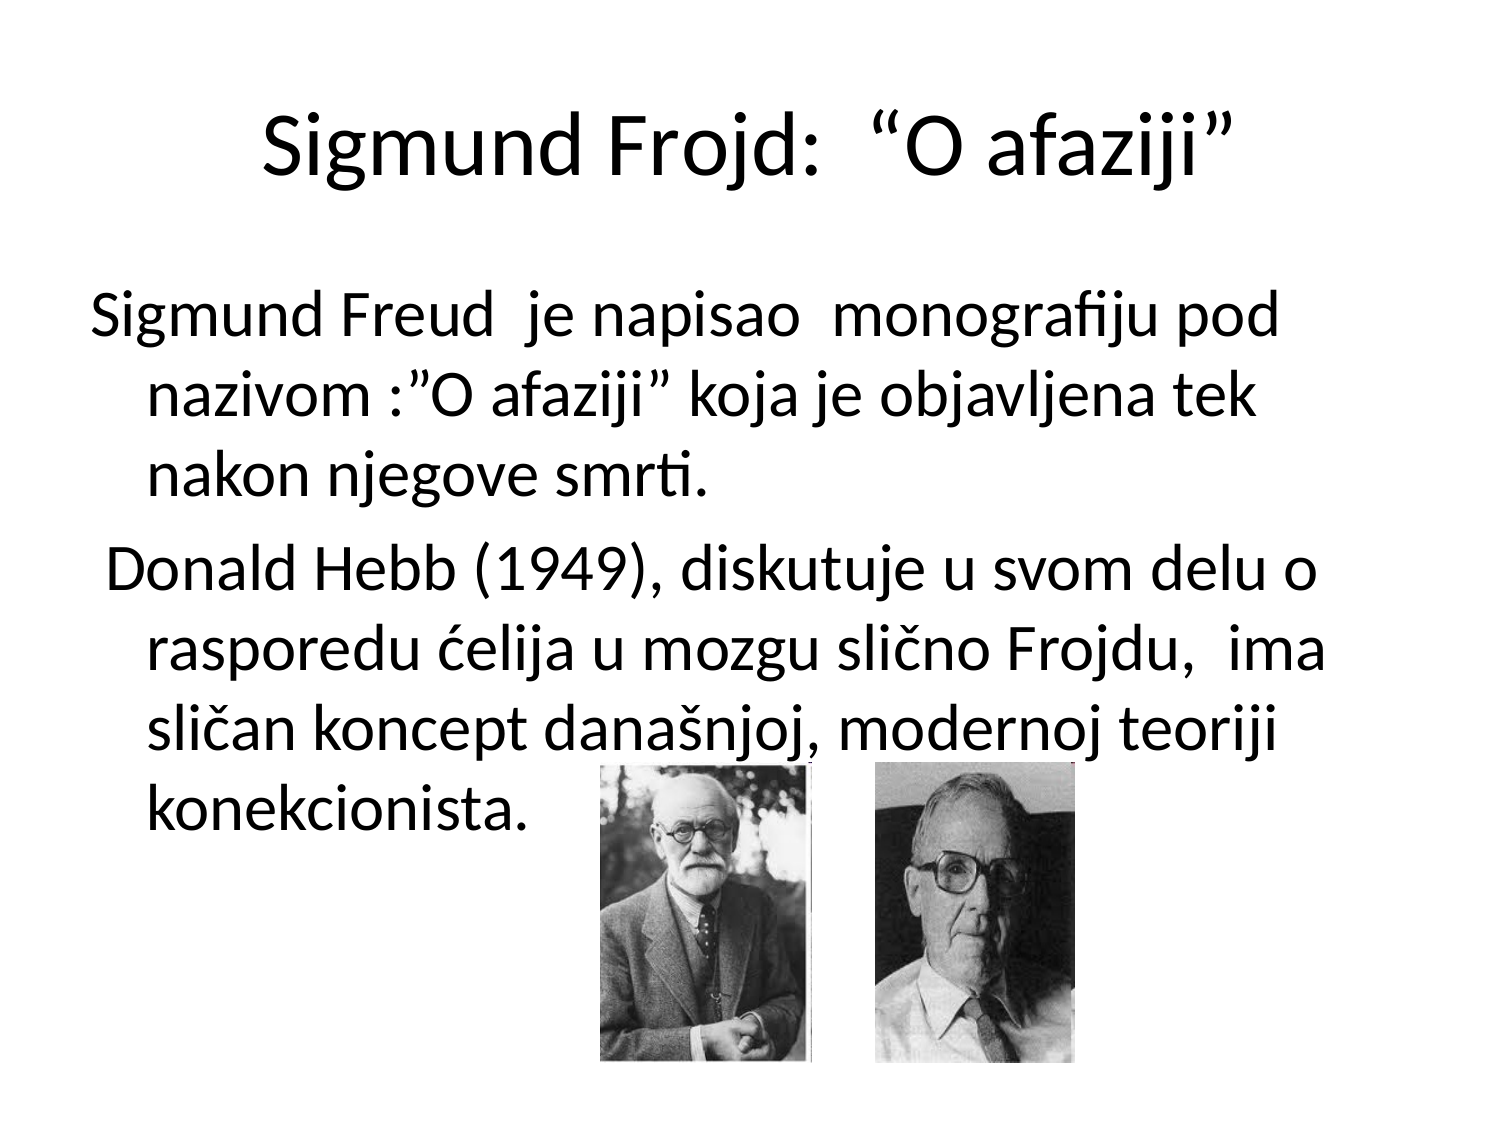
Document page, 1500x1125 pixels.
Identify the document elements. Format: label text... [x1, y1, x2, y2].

picture [874, 762, 1076, 1063]
title Sigmund Frojd: “O afaziji” [75, 45, 1425, 233]
list Sigmund Freud je napisao monografiju pod nazivom :”O afaziji” koja je objavljena tek nakon njegove smrti. Donald Hebb (1949), diskutuje u svom delu o rasporedu ćelija u mozgu slično Frojdu, ima sličan koncept današnjoj, modernoj teoriji konekcionista. [75, 262, 1425, 1005]
picture [599, 762, 812, 1063]
